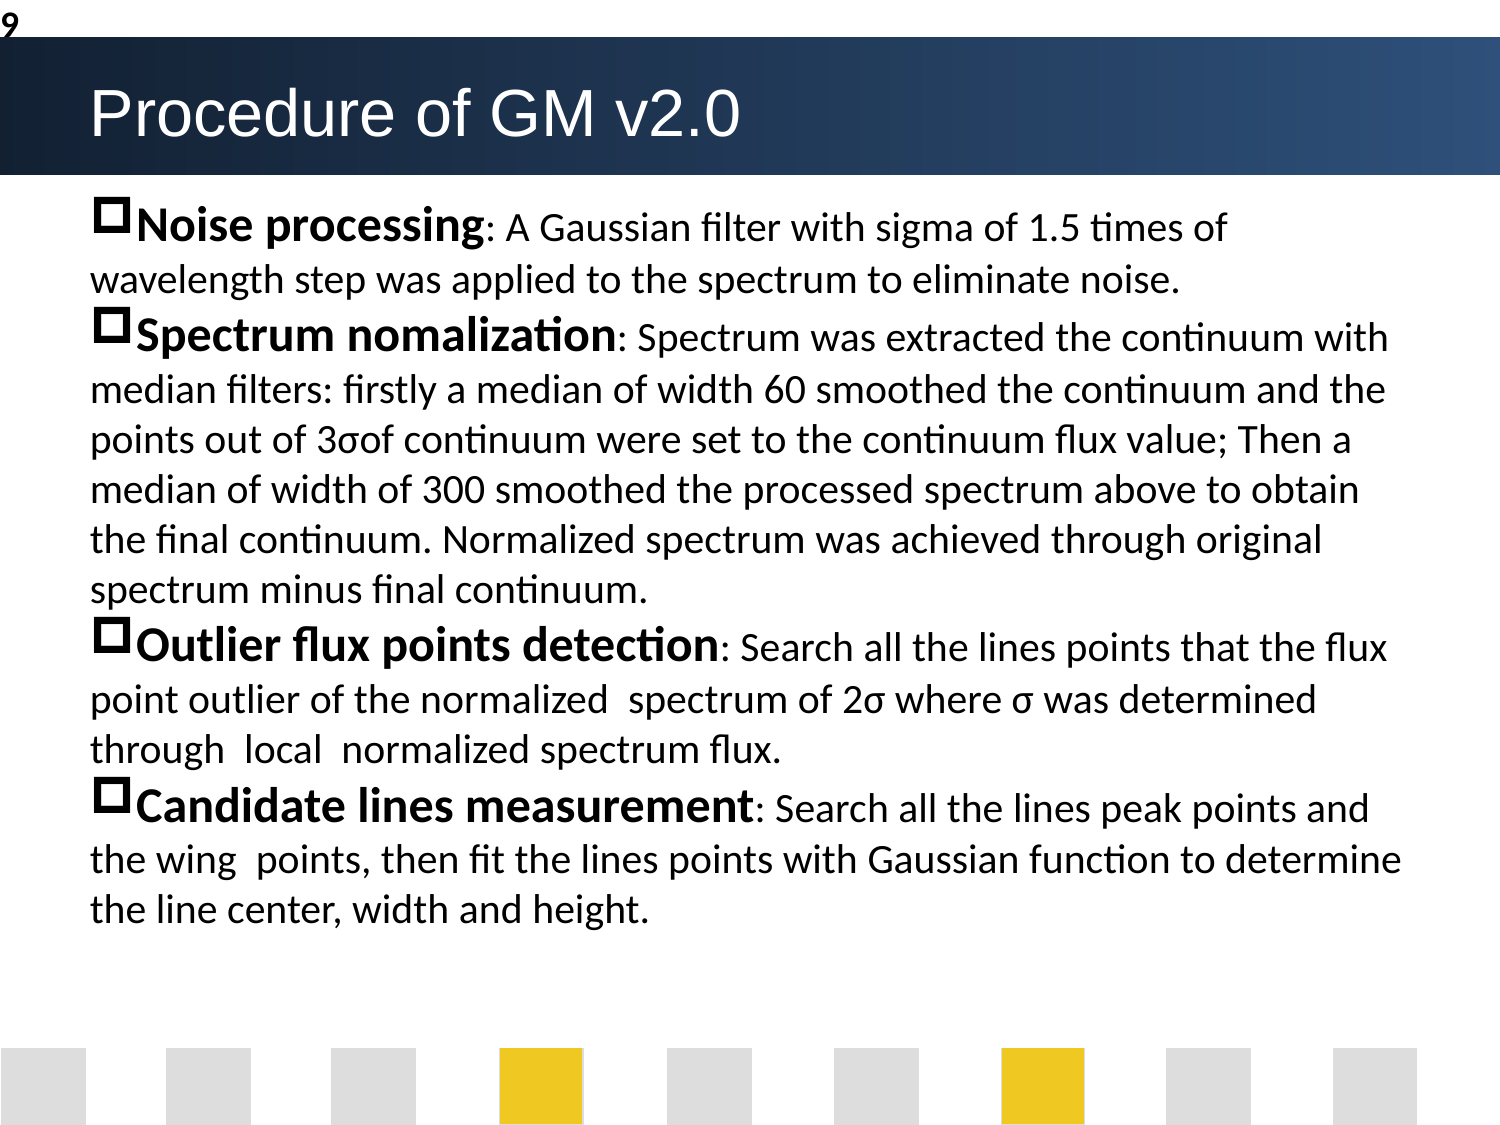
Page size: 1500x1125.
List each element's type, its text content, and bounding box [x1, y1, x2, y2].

text_box Noise processing: A Gaussian filter with sigma of 1.5 times of wavelength step was applied to the spectrum to eliminate noise. Spectrum nomalization: Spectrum was extracted the continuum with median filters: firstly a median of width 60 smoothed the continuum and the points out of 3σof continuum were set to the continuum flux value; Then a median of width of 300 smoothed the processed spectrum above to obtain the final continuum. Normalized spectrum was achieved through original spectrum minus final continuum. Outlier flux points detection: Search all the lines points that the flux point outlier of the normalized spectrum of 2σ where σ was determined through local normalized spectrum flux. Candidate lines measurement: Search all the lines peak points and the wing points, then fit the lines points with Gaussian function to determine the line center, width and height. [75, 184, 1425, 977]
text_box Procedure of GM v2.0 [75, 45, 1425, 175]
